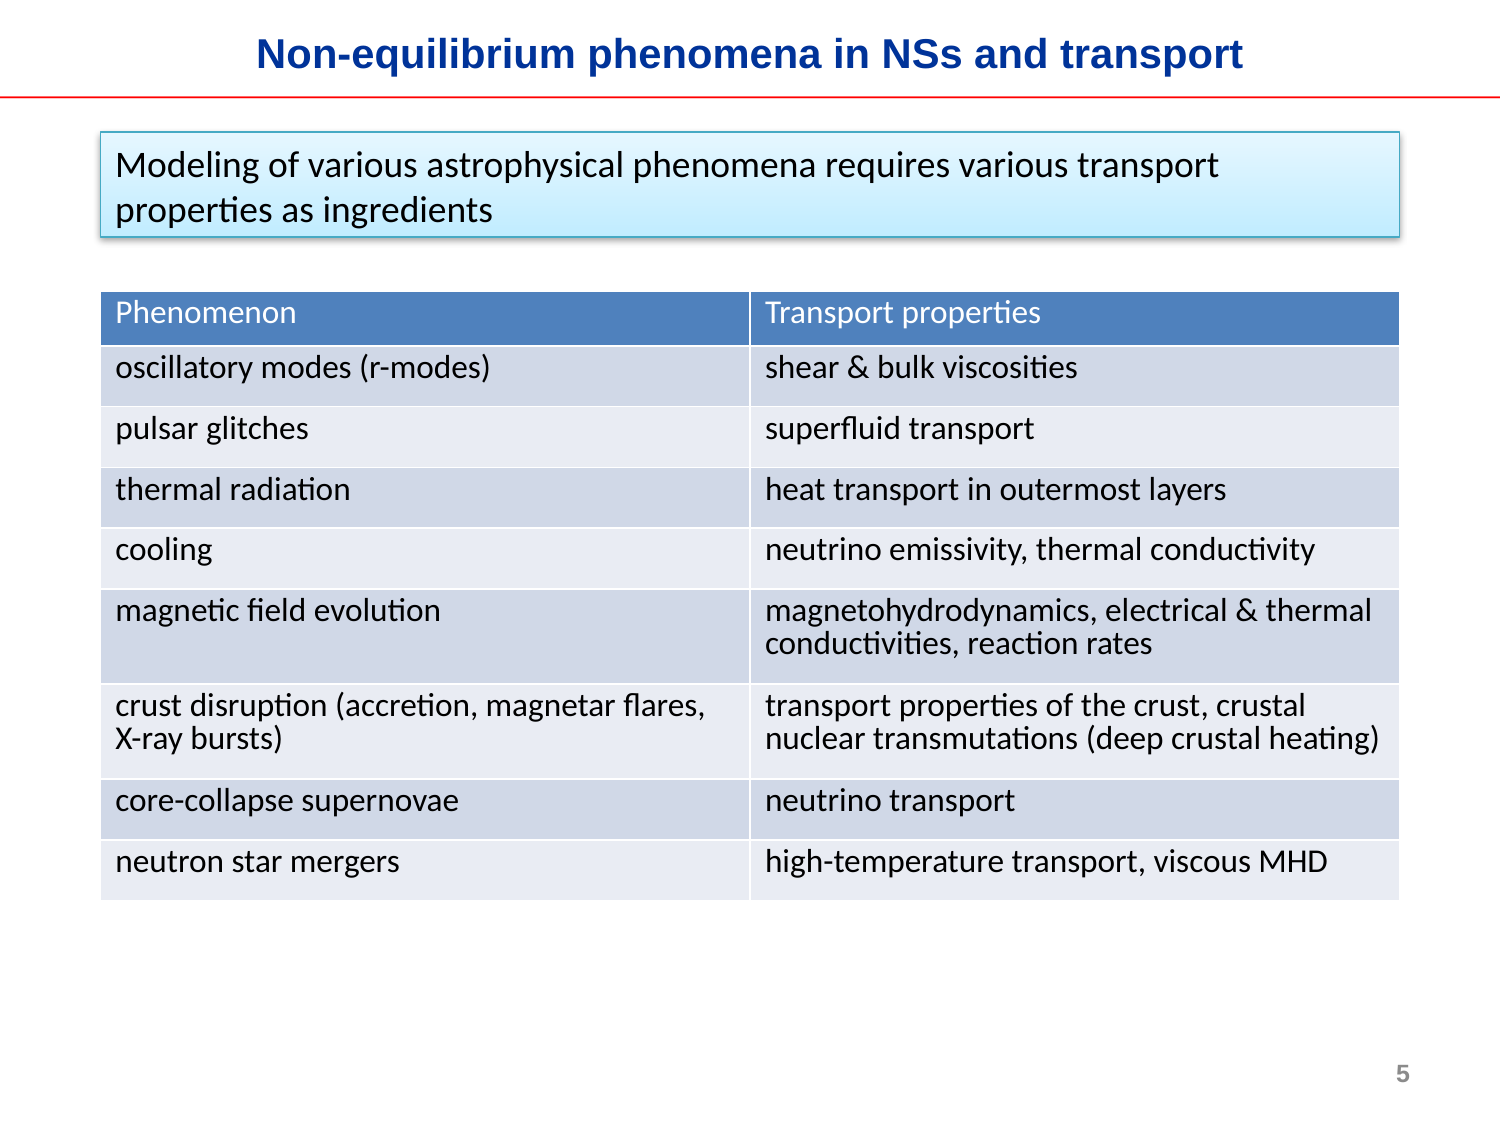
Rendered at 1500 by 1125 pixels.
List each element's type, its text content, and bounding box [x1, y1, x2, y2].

table_cell oscillatory modes (r-modes) [101, 340, 749, 399]
table_cell neutron star mergers [101, 807, 749, 866]
table_cell shear & bulk viscosities [751, 340, 1399, 399]
table_cell neutrino transport [751, 746, 1399, 805]
table_cell crust disruption (accretion, magnetar flares, X-ray bursts) [101, 665, 749, 745]
table_cell thermal radiation [101, 462, 749, 521]
table_cell pulsar glitches [101, 401, 749, 460]
table_cell magnetic field evolution [101, 583, 749, 663]
table_cell magnetohydrodynamics, electrical & thermal conductivities, reaction rates [751, 583, 1399, 663]
table_cell superfluid transport [751, 401, 1399, 460]
table_cell core-collapse supernovae [101, 746, 749, 805]
table_cell high-temperature transport, viscous MHD [751, 807, 1399, 866]
table_header Transport properties [751, 292, 1399, 338]
slide_number 5 [1074, 1042, 1425, 1103]
text_box Modeling of various astrophysical phenomena requires various transport properties as ingredients [100, 131, 1400, 238]
table_cell neutrino emissivity, thermal conductivity [751, 522, 1399, 582]
table_cell transport properties of the crust, crustal nuclear transmutations (deep crustal heating) [751, 665, 1399, 745]
table_cell heat transport in outermost layers [751, 462, 1399, 521]
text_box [0, 18, 1500, 98]
table_cell cooling [101, 522, 749, 582]
table_header Phenomenon [101, 292, 749, 338]
